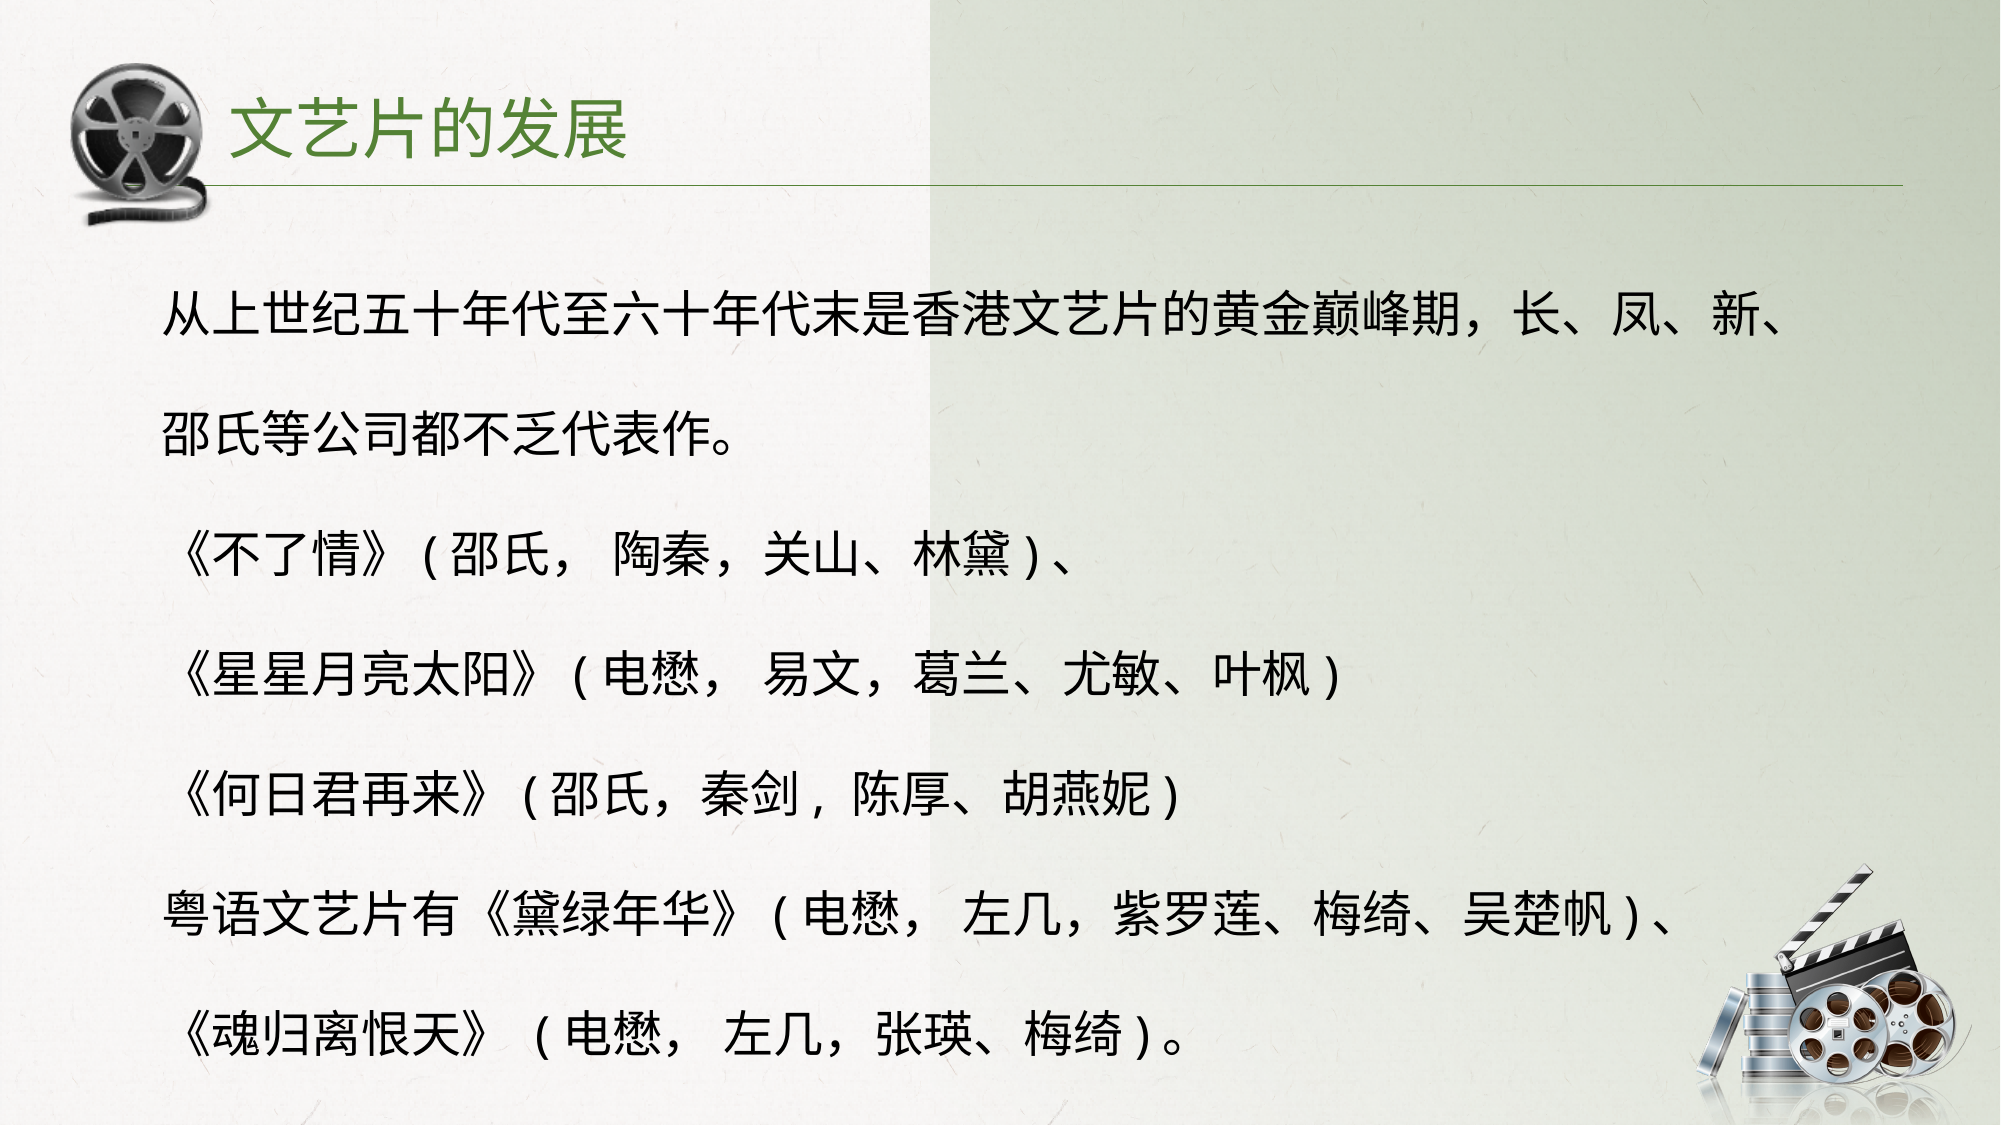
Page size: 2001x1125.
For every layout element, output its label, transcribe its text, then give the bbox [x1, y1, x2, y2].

text_box 从上世纪五十年代至六十年代末是香港文艺片的黄金巅峰期，长、凤、新、邵氏等公司都不乏代表作。 《不了情》(邵氏， 陶秦，关山、林黛)、 《星星月亮太阳》(电懋， 易文，葛兰、尤敏、叶枫) 《何日君再来》(邵氏，秦剑, 陈厚、胡燕妮) 粤语文艺片有《黛绿年华》(电懋， 左几，紫罗莲、梅绮、吴楚帆)、《魂归离恨天》 (电懋， 左几，张瑛、梅绮)。 [147, 214, 1786, 1070]
text_box 文艺片的发展 [214, 79, 1285, 175]
picture [0, 0, 2000, 1125]
